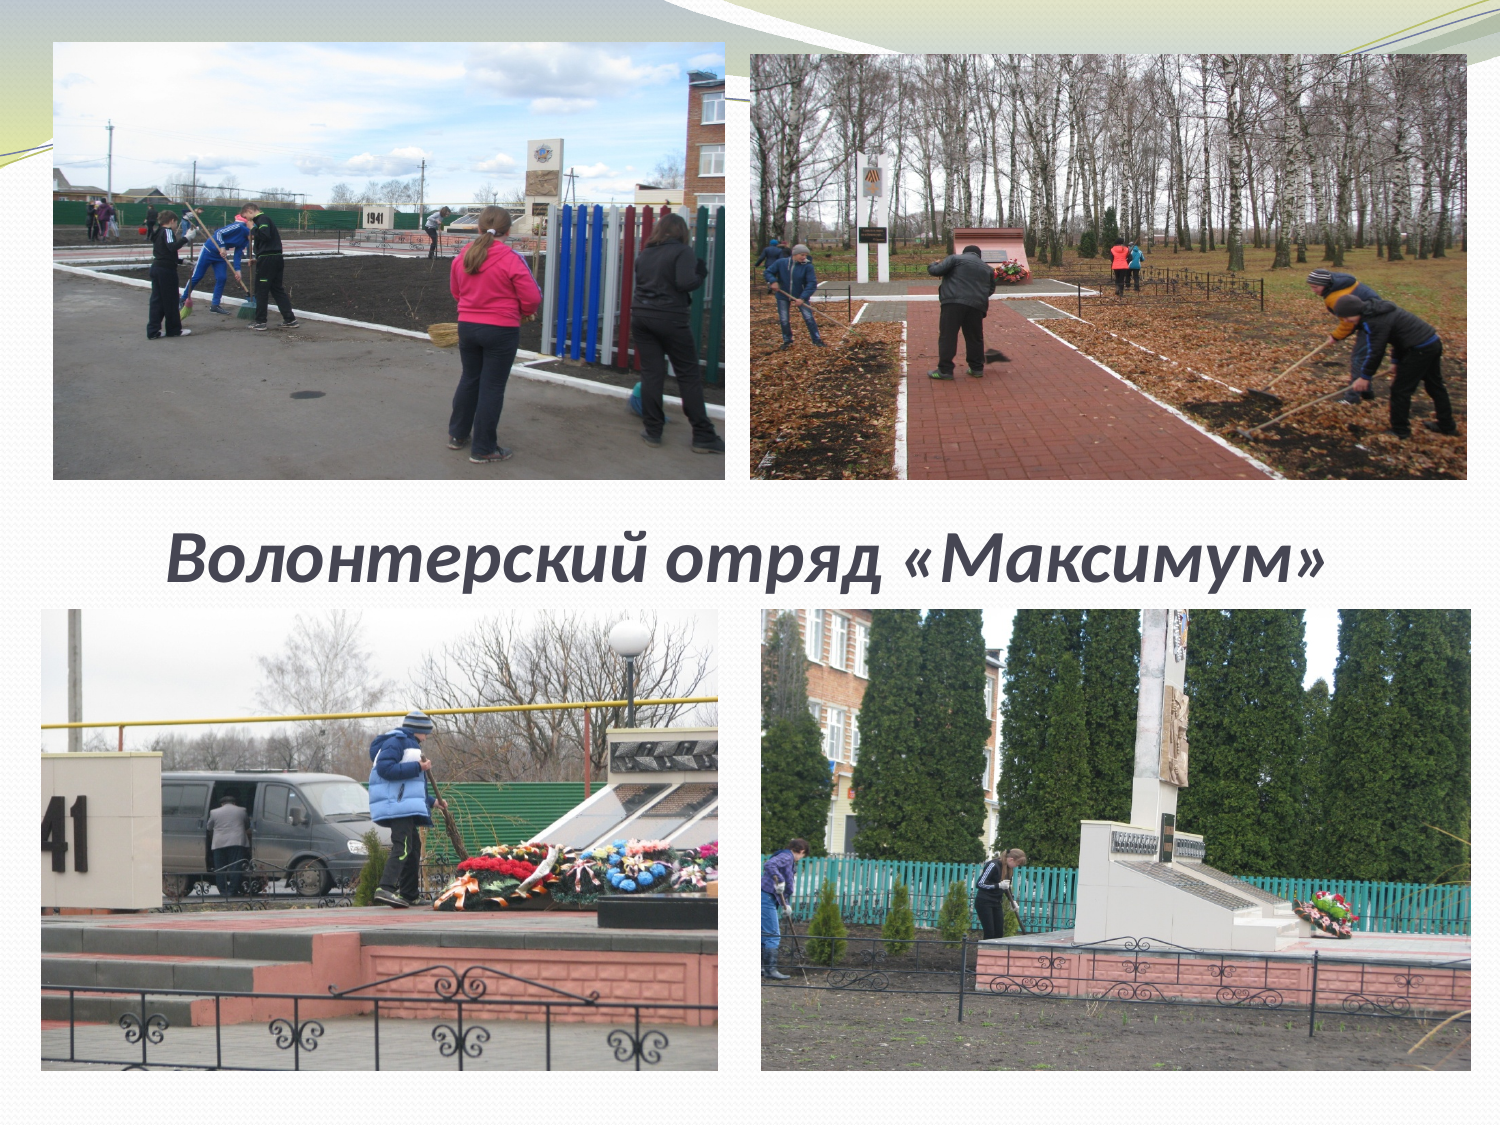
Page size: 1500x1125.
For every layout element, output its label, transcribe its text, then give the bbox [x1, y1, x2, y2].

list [761, 609, 1471, 1071]
picture [749, 54, 1467, 481]
picture [41, 609, 718, 1071]
picture [52, 42, 726, 481]
title Волонтерский отряд «Максимум» [75, 456, 1425, 598]
